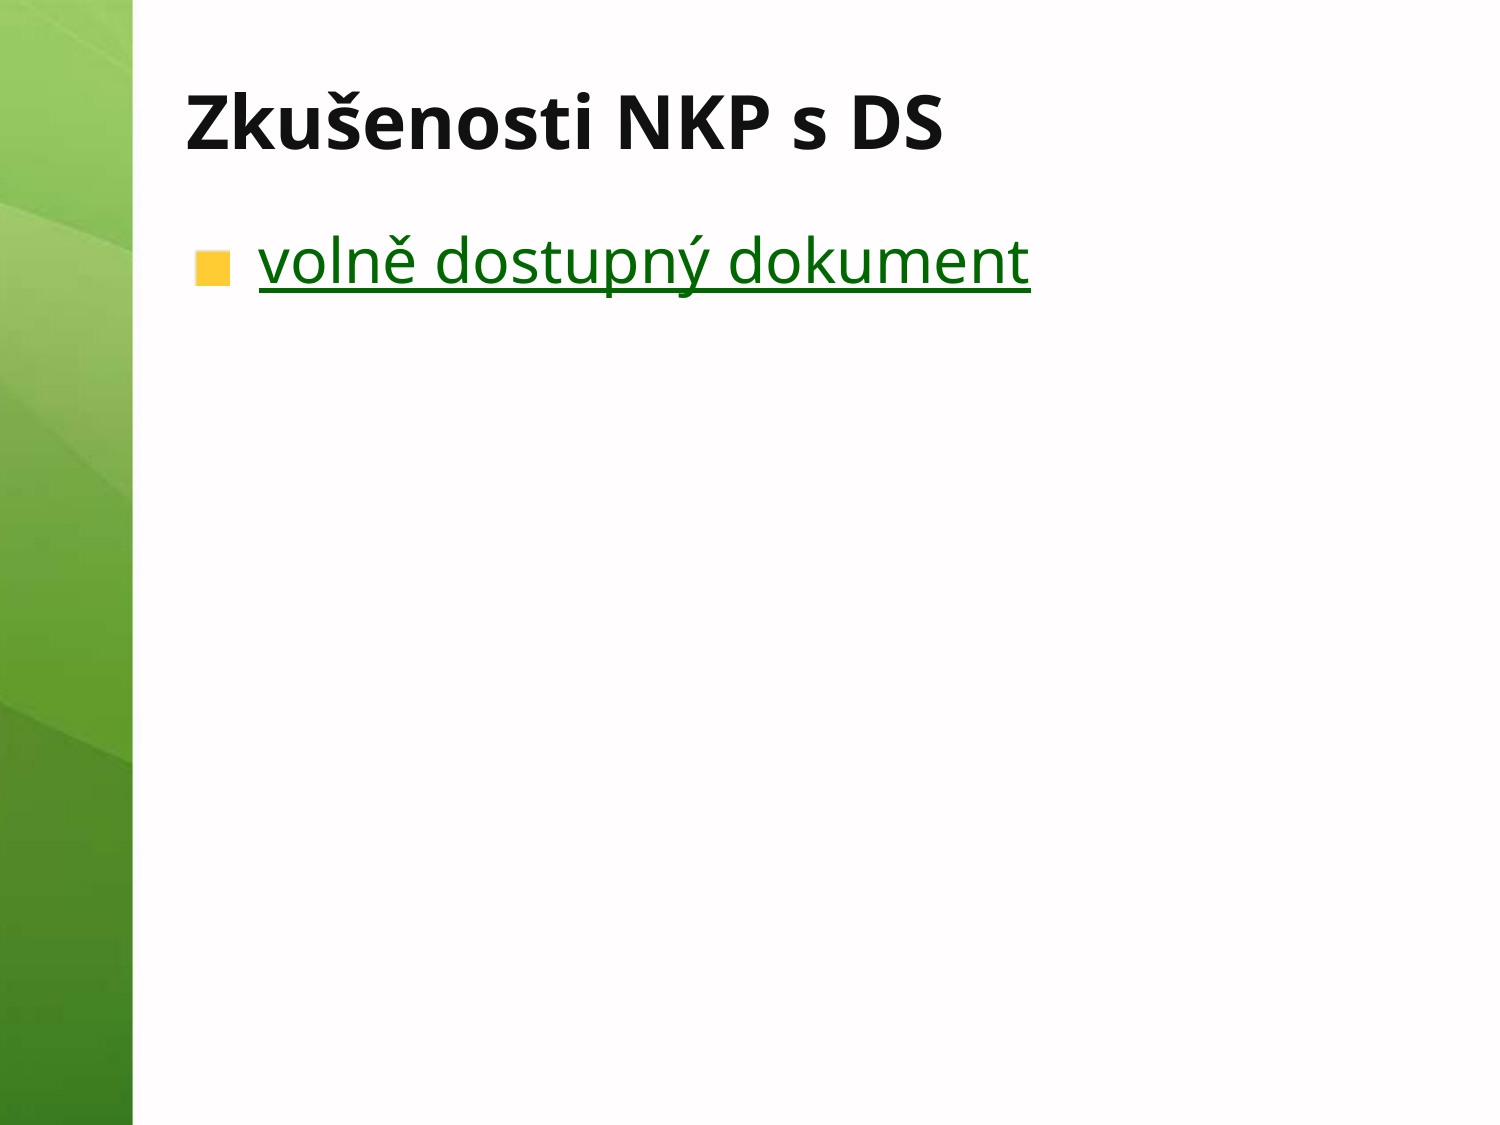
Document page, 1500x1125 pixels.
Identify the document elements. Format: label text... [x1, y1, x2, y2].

list volně dostupný dokument [171, 196, 1447, 1094]
picture [0, 0, 1500, 1125]
title Zkušenosti NKP s DS [171, 77, 1447, 161]
